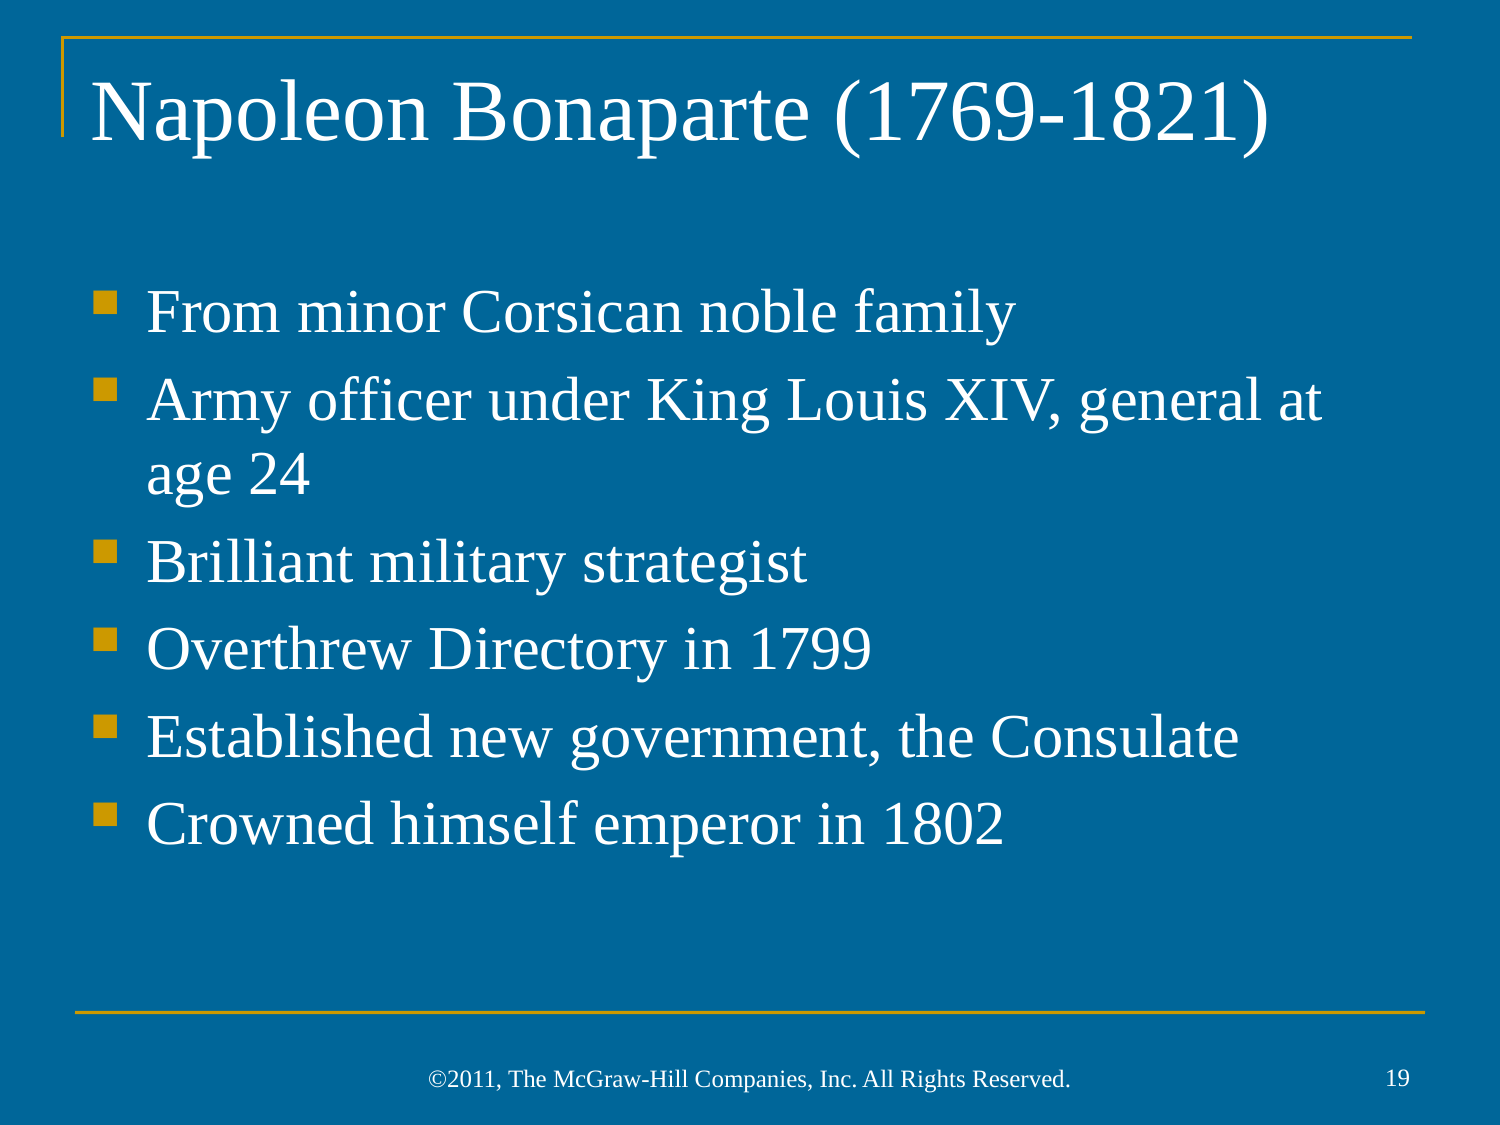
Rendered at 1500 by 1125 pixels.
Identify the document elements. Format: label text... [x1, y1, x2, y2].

footer ©2011, The McGraw-Hill Companies, Inc. All Rights Reserved. [324, 1024, 1176, 1101]
list From minor Corsican noble family Army officer under King Louis XIV, general at age 24 Brilliant military strategist Overthrew Directory in 1799 Established new government, the Consulate Crowned himself emperor in 1802 [74, 262, 1426, 1006]
slide_number 19 [1074, 1023, 1426, 1100]
title Napoleon Bonaparte (1769-1821) [74, 45, 1426, 233]
